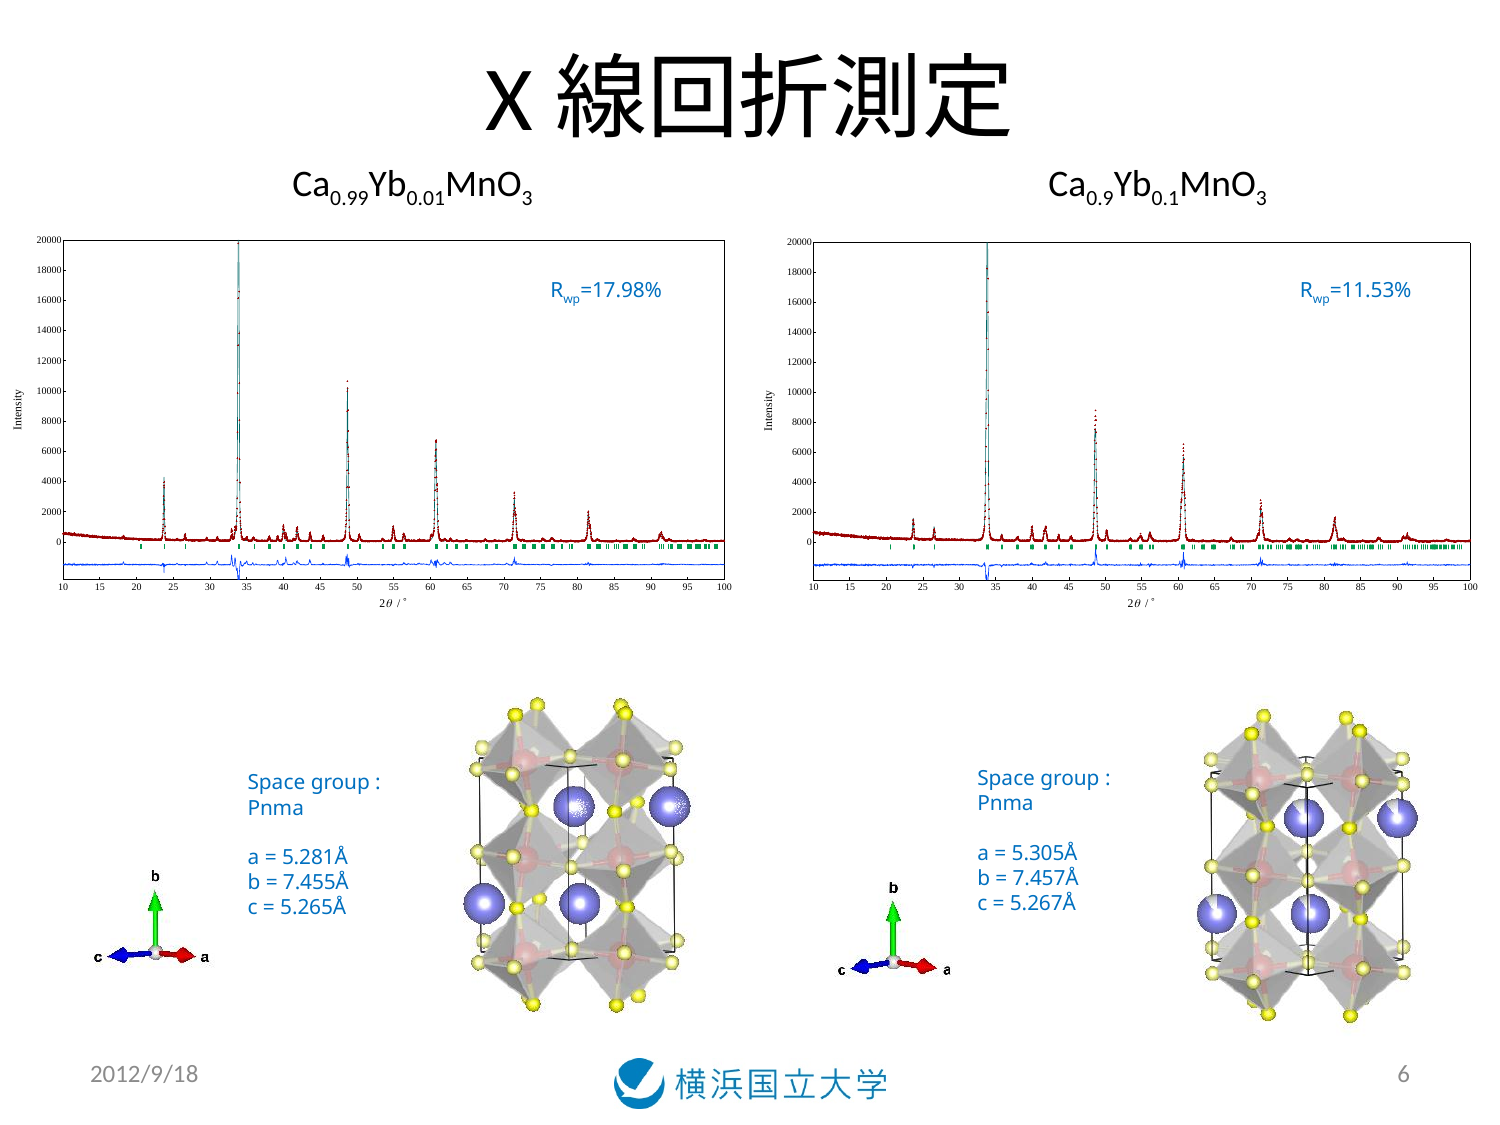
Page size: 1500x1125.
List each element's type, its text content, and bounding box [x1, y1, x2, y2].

picture [761, 237, 1483, 611]
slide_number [75, 1042, 425, 1103]
picture [613, 1087, 631, 1109]
slide_number 6 [1074, 1049, 1425, 1103]
picture [613, 1058, 887, 1109]
title X線回折測定 [75, 0, 1425, 188]
text_box Ca0.9Yb0.1MnO3 [1033, 151, 1377, 217]
text_box Ca0.99Yb0.01MnO3 [277, 151, 621, 217]
picture [76, 662, 723, 1019]
picture [10, 234, 737, 611]
picture [819, 680, 1458, 1041]
